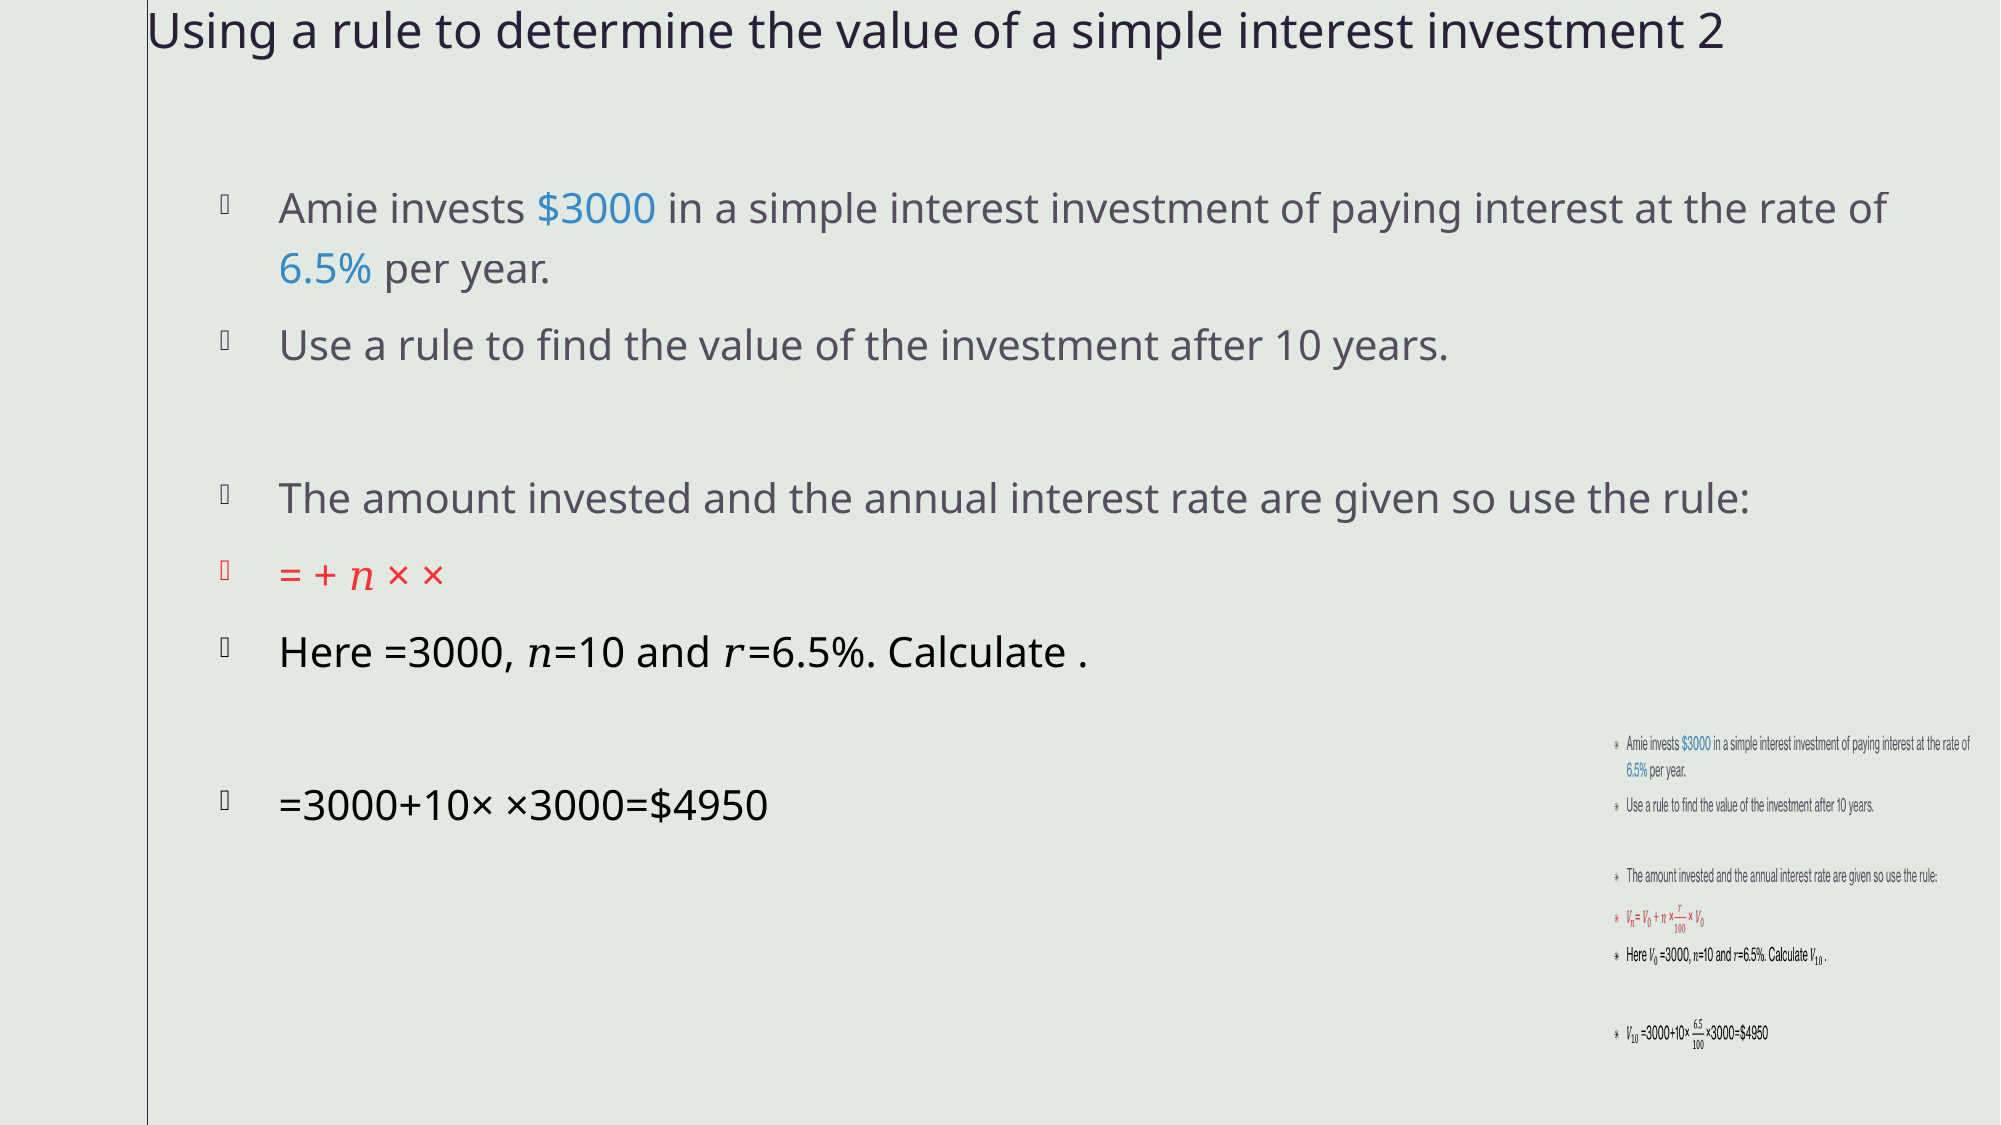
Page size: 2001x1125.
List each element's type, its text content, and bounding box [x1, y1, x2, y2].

title Using a rule to determine the value of a simple interest investment 2 [146, 0, 2000, 100]
picture [1610, 725, 1983, 1098]
